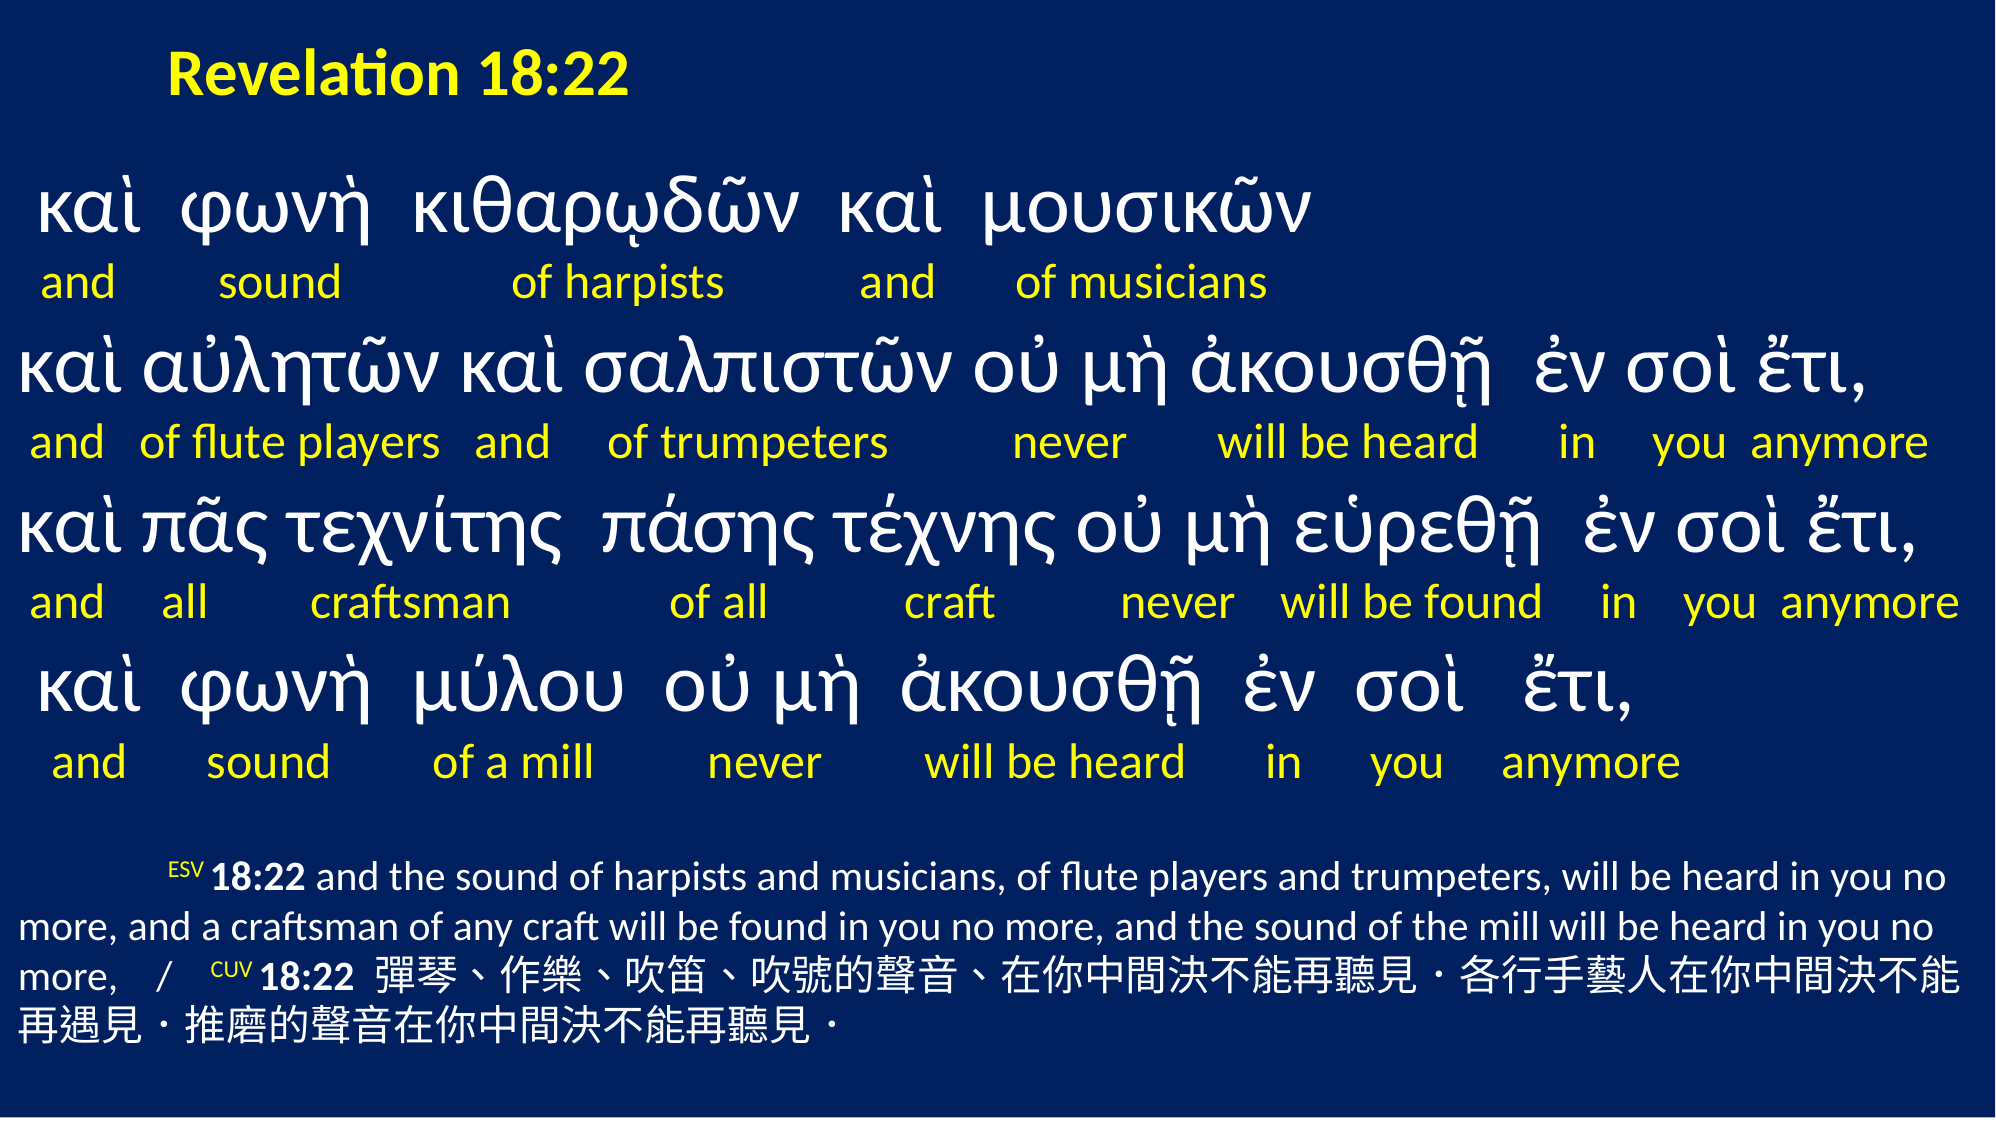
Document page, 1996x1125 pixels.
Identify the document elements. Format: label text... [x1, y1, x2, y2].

text_box Revelation 18:22 καὶ φωνὴ κιθαρῳδῶν καὶ μουσικῶν and sound of harpists and of musicians καὶ αὐλητῶν καὶ σαλπιστῶν οὐ μὴ ἀκουσθῇ ἐν σοὶ ἔτι, and of flute players and of trumpeters never will be heard in you anymore καὶ πᾶς τεχνίτης πάσης τέχνης οὐ μὴ εὑρεθῇ ἐν σοὶ ἔτι, and all craftsman of all craft never will be found in you anymore καὶ φωνὴ μύλου οὐ μὴ ἀκουσθῇ ἐν σοὶ ἔτι, and sound of a mill never will be heard in you anymore ESV 18:22 and the sound of harpists and musicians, of flute players and trumpeters, will be heard in you no more, and a craftsman of any craft will be found in you no more, and the sound of the mill will be heard in you no more, / CUV 18:22 彈琴、作樂、吹笛、吹號的聲音、在你中間決不能再聽見．各行手藝人在你中間決不能再遇見．推磨的聲音在你中間決不能再聽見． [0, 0, 1996, 1118]
